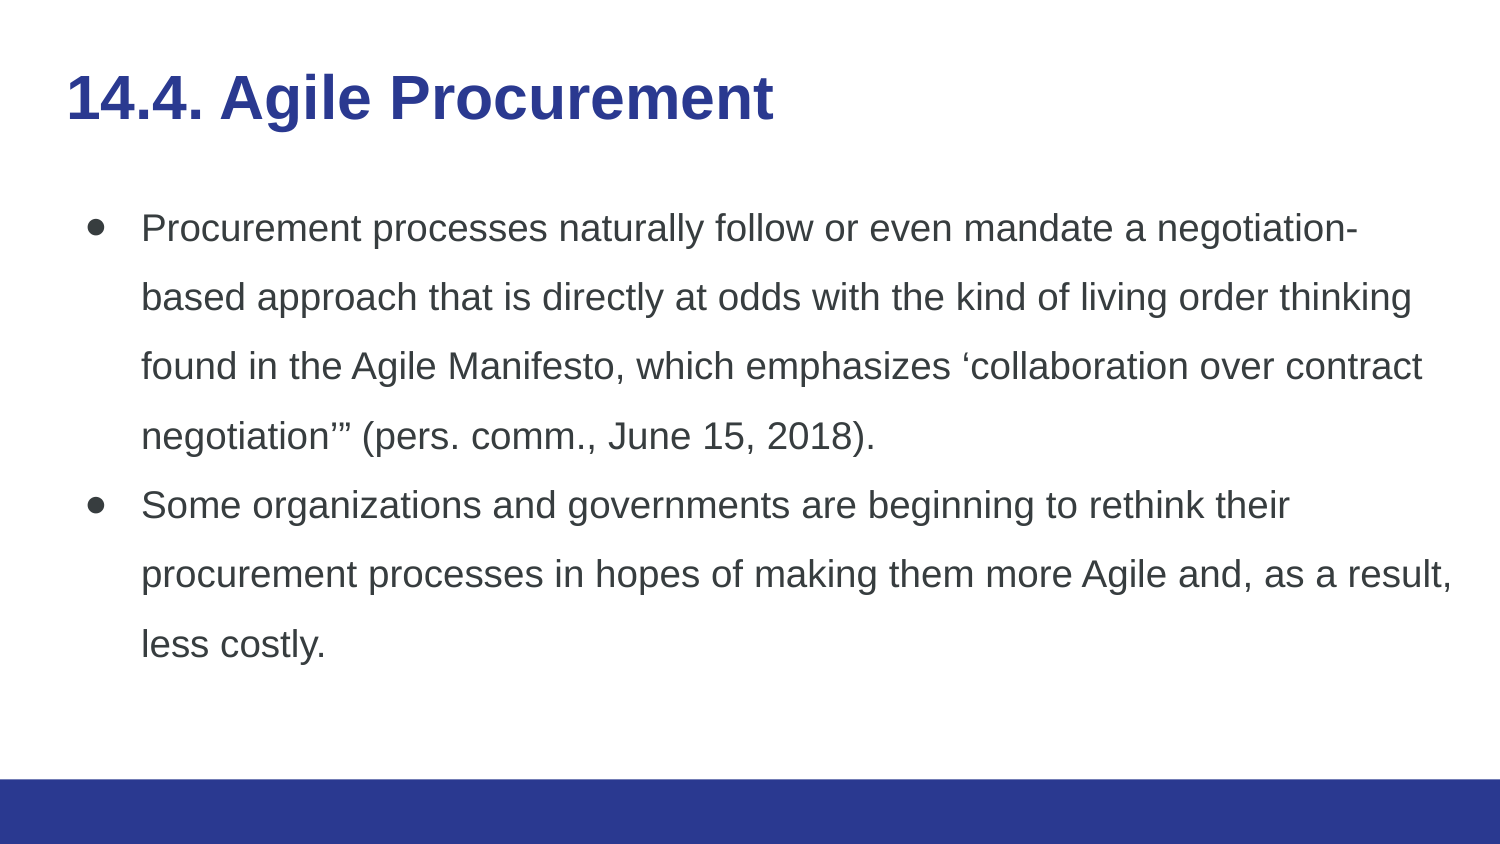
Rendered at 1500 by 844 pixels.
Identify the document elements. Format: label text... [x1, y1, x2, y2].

list Procurement processes naturally follow or even mandate a negotiation-based approach that is directly at odds with the kind of living order thinking found in the Agile Manifesto, which emphasizes ‘collaboration over contract negotiation’” (pers. comm., June 15, 2018). Some organizations and governments are beginning to rethink their procurement processes in hopes of making them more Agile and, as a result, less costly. [51, 164, 1475, 763]
title 14.4. Agile Procurement [51, 41, 1449, 142]
